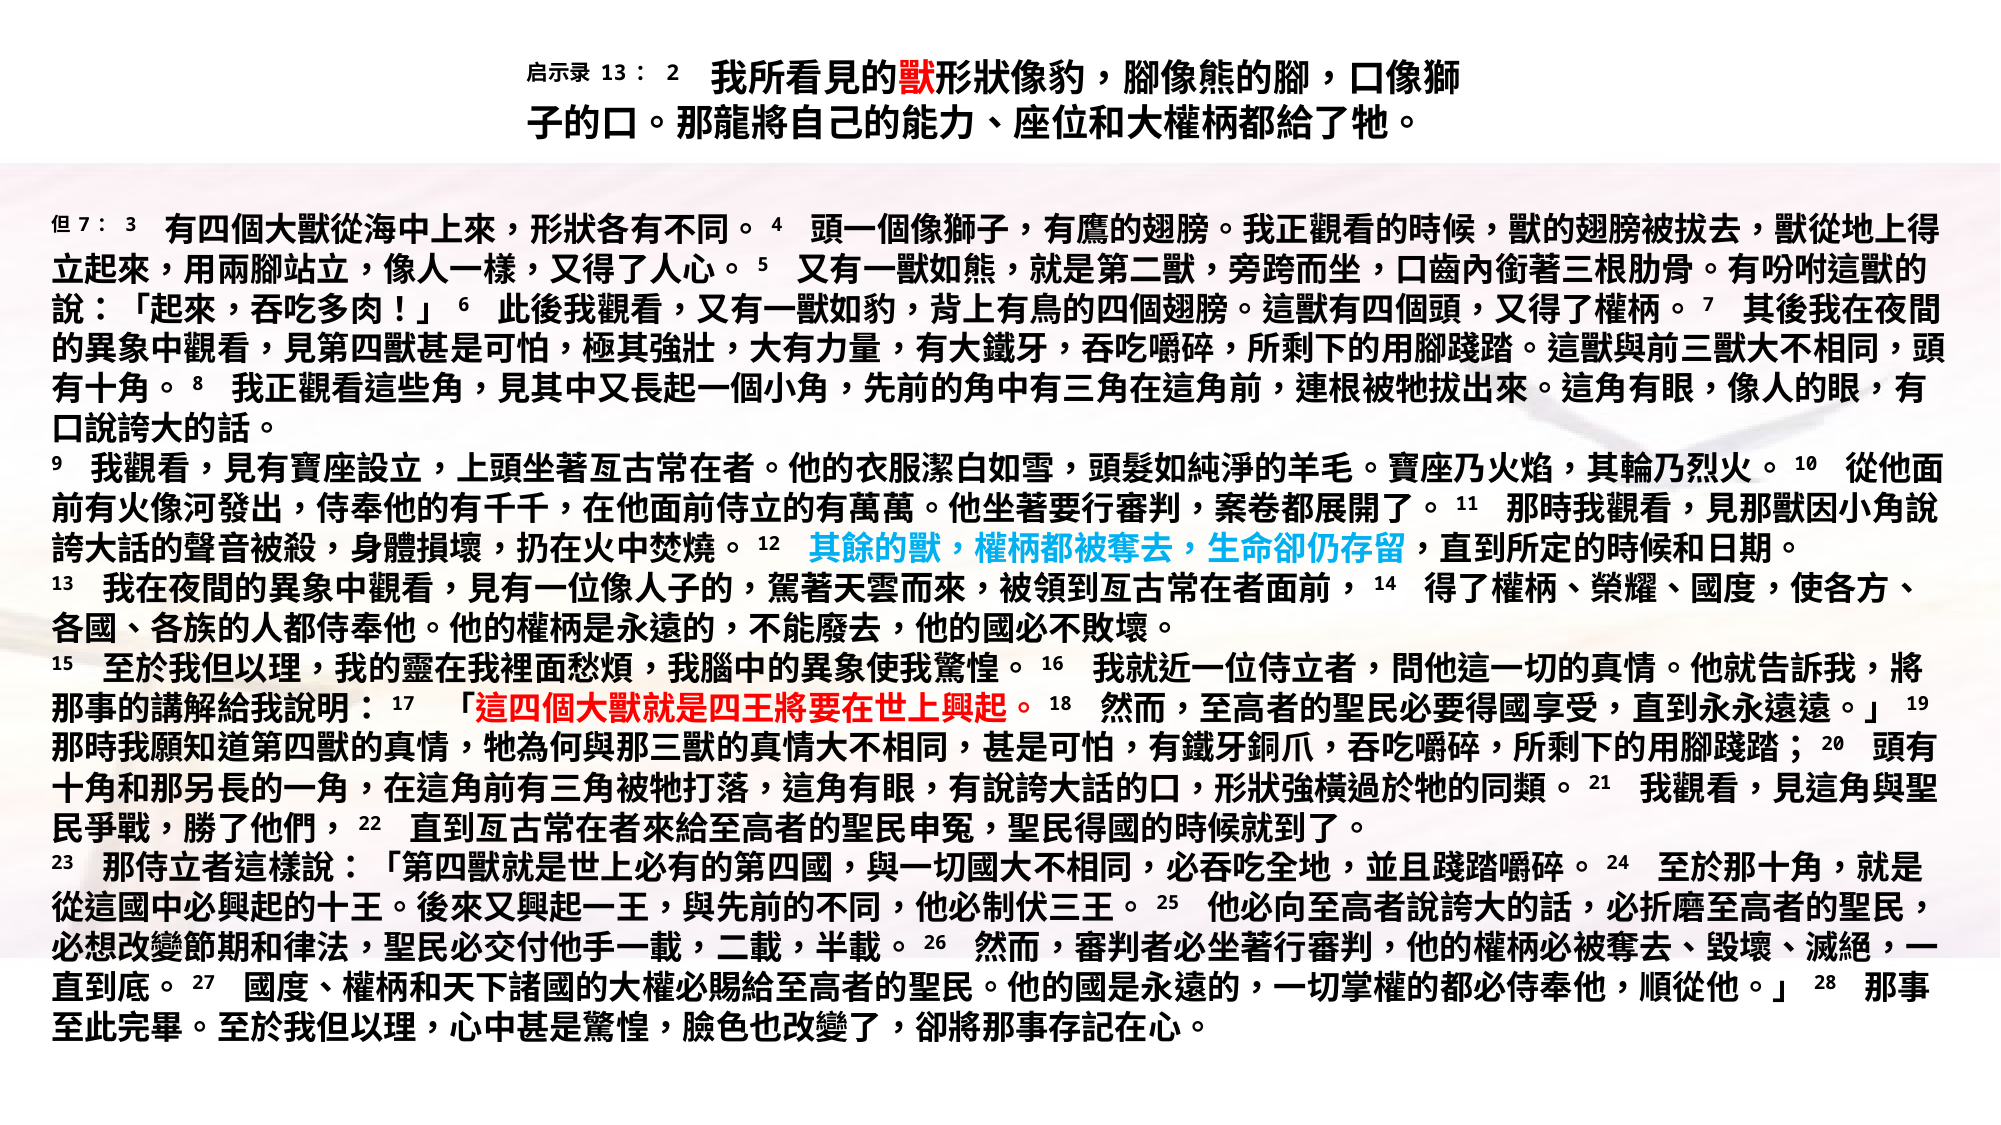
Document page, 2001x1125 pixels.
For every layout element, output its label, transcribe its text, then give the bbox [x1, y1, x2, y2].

text_box 但7：3 有四個大獸從海中上來，形狀各有不同。4 頭一個像獅子，有鷹的翅膀。我正觀看的時候，獸的翅膀被拔去，獸從地上得立起來，用兩腳站立，像人一樣，又得了人心。5 又有一獸如熊，就是第二獸，旁跨而坐，口齒內銜著三根肋骨。有吩咐這獸的說：「起來，吞吃多肉！」6 此後我觀看，又有一獸如豹，背上有鳥的四個翅膀。這獸有四個頭，又得了權柄。7 其後我在夜間的異象中觀看，見第四獸甚是可怕，極其強壯，大有力量，有大鐵牙，吞吃嚼碎，所剩下的用腳踐踏。這獸與前三獸大不相同，頭有十角。8 我正觀看這些角，見其中又長起一個小角，先前的角中有三角在這角前，連根被牠拔出來。這角有眼，像人的眼，有口說誇大的話。 9 我觀看，見有寶座設立，上頭坐著亙古常在者。他的衣服潔白如雪，頭髮如純淨的羊毛。寶座乃火焰，其輪乃烈火。10 從他面前有火像河發出，侍奉他的有千千，在他面前侍立的有萬萬。他坐著要行審判，案卷都展開了。11 那時我觀看，見那獸因小角說誇大話的聲音被殺，身體損壞，扔在火中焚燒。12 其餘的獸，權柄都被奪去，生命卻仍存留，直到所定的時候和日期。 13 我在夜間的異象中觀看，見有一位像人子的，駕著天雲而來，被領到亙古常在者面前，14 得了權柄、榮耀、國度，使各方、各國、各族的人都侍奉他。他的權柄是永遠的，不能廢去，他的國必不敗壞。 15 至於我但以理，我的靈在我裡面愁煩，我腦中的異象使我驚惶。16 我就近一位侍立者，問他這一切的真情。他就告訴我，將那事的講解給我說明：17 「這四個大獸就是四王將要在世上興起。18 然而，至高者的聖民必要得國享受，直到永永遠遠。」19 那時我願知道第四獸的真情，牠為何與那三獸的真情大不相同，甚是可怕，有鐵牙銅爪，吞吃嚼碎，所剩下的用腳踐踏；20 頭有十角和那另長的一角，在這角前有三角被牠打落，這角有眼，有說誇大話的口，形狀強橫過於牠的同類。21 我觀看，見這角與聖民爭戰，勝了他們，22 直到亙古常在者來給至高者的聖民申冤，聖民得國的時候就到了。 23 那侍立者這樣說：「第四獸就是世上必有的第四國，與一切國大不相同，必吞吃全地，並且踐踏嚼碎。24 至於那十角，就是從這國中必興起的十王。後來又興起一王，與先前的不同，他必制伏三王。25 他必向至高者說誇大的話，必折磨至高者的聖民，必想改變節期和律法，聖民必交付他手一載，二載，半載。26 然而，審判者必坐著行審判，他的權柄必被奪去、毀壞、滅絕，一直到底。27 國度、權柄和天下諸國的大權必賜給至高者的聖民。他的國是永遠的，一切掌權的都必侍奉他，順從他。」28 那事至此完畢。至於我但以理，心中甚是驚惶，臉色也改變了，卻將那事存記在心。 [36, 200, 1964, 1054]
picture [0, 0, 2001, 1125]
text_box 启示录13：2 我所看見的獸形狀像豹，腳像熊的腳，口像獅子的口。那龍將自己的能力、座位和大權柄都給了牠。 [511, 46, 1512, 152]
